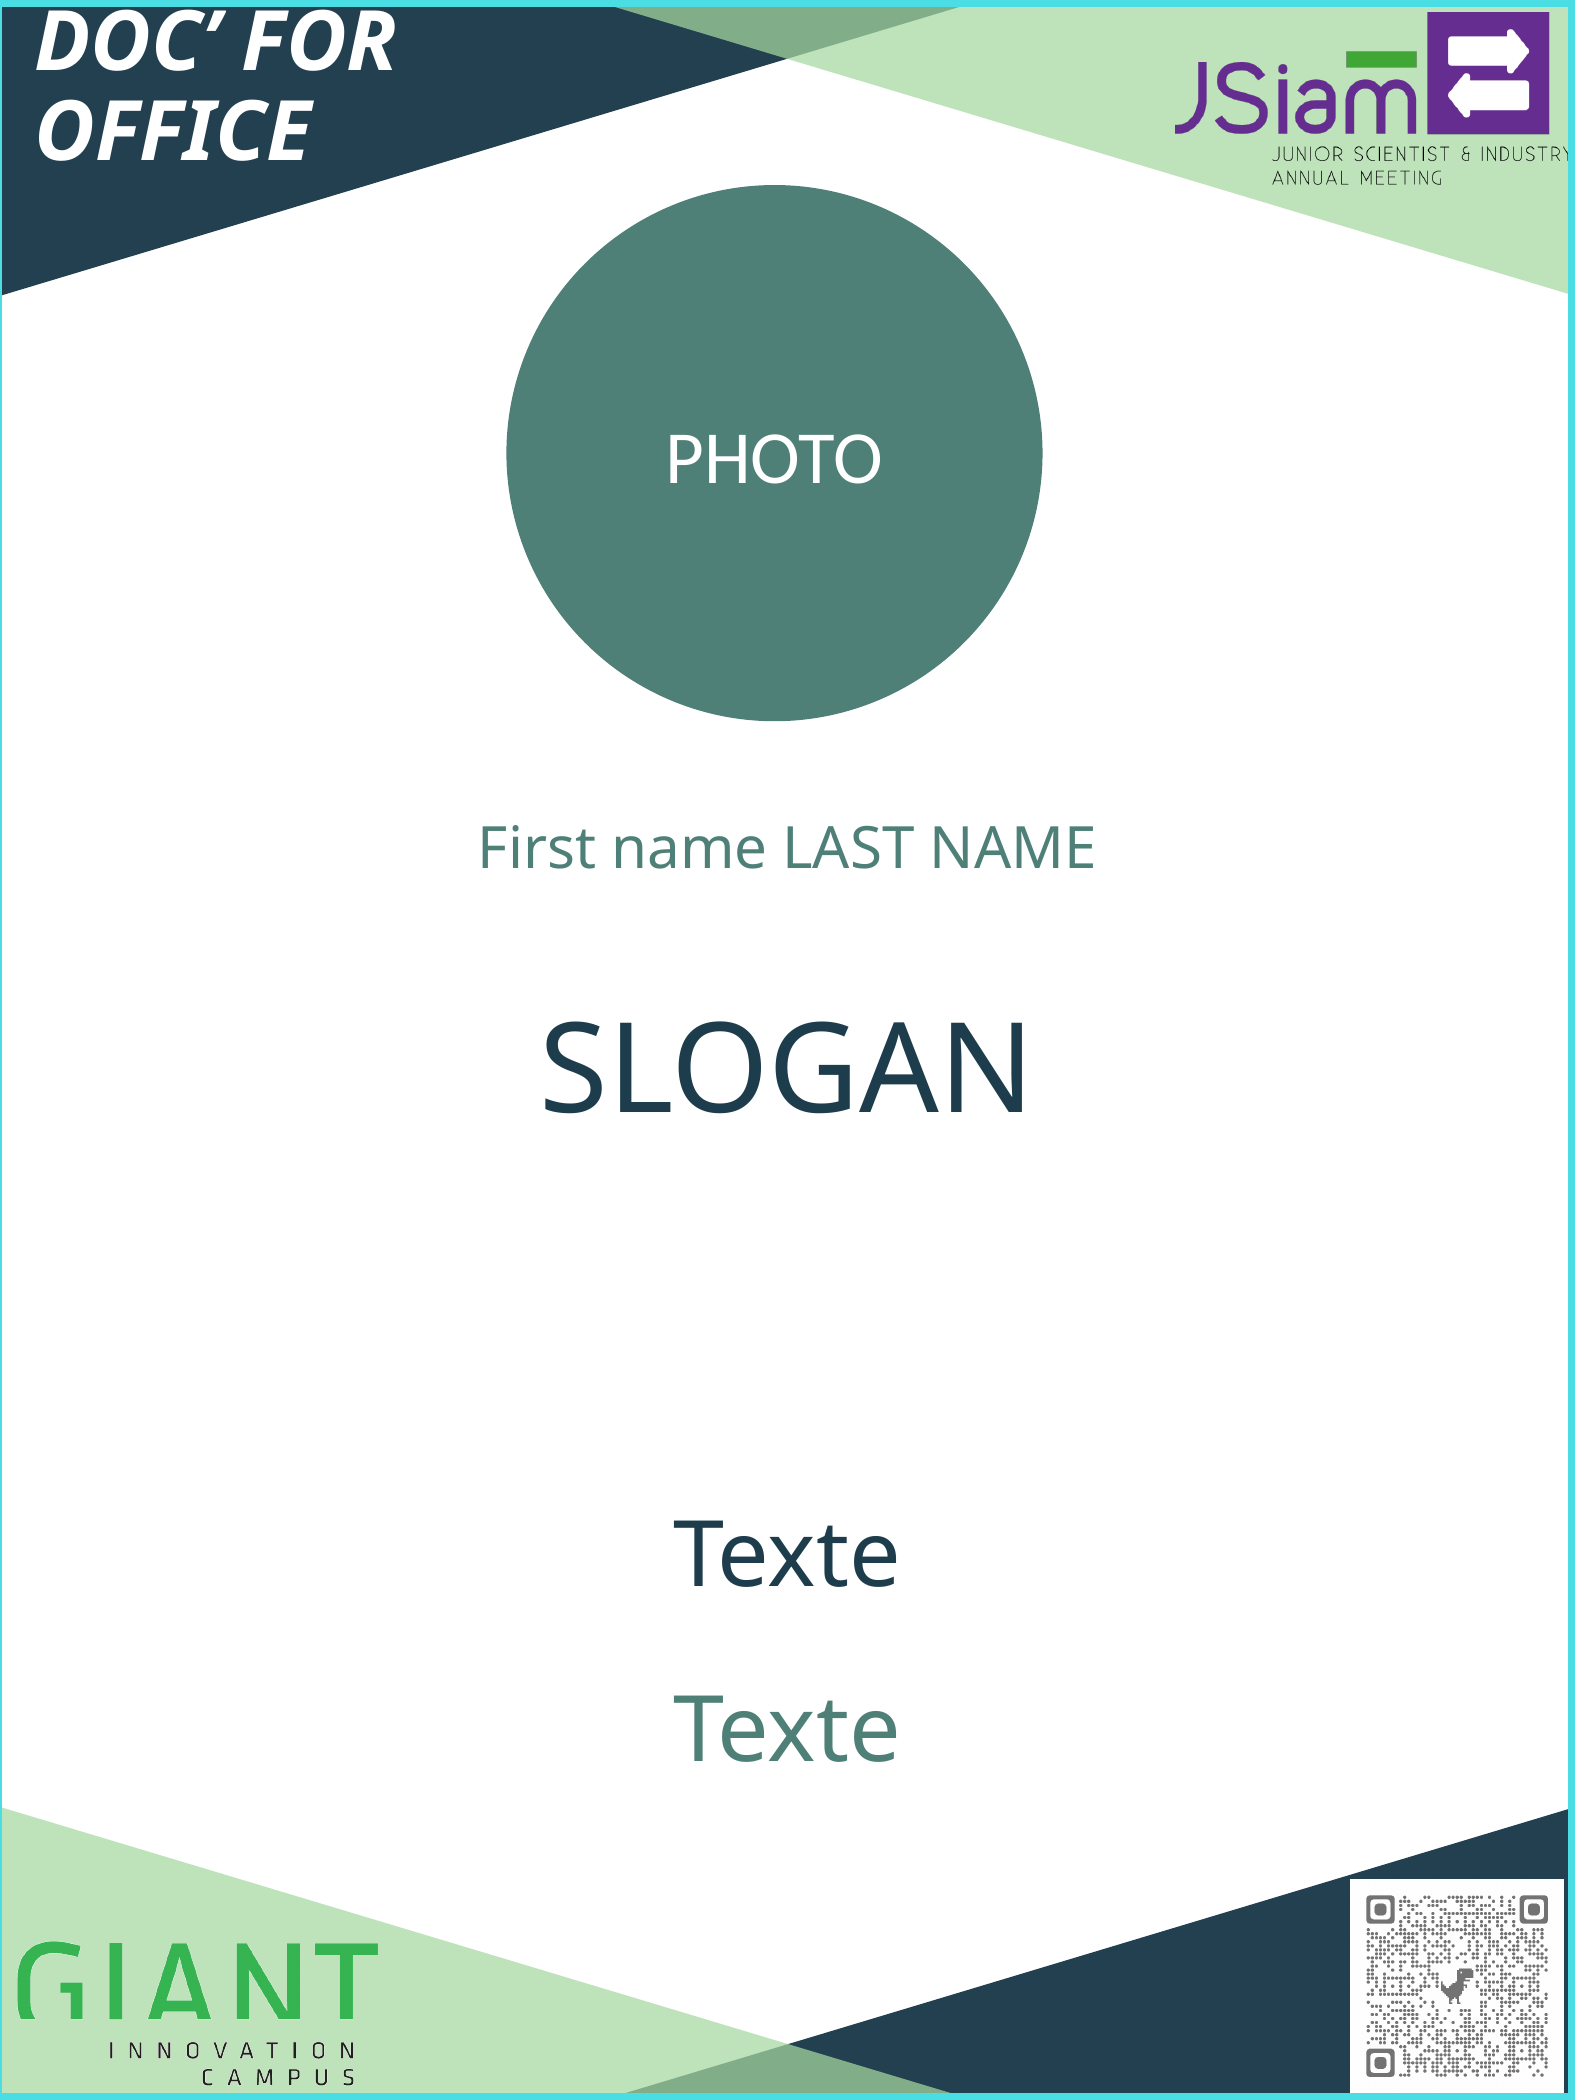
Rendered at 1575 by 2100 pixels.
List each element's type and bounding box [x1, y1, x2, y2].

picture [5, 1924, 400, 2097]
picture [1175, 13, 1572, 186]
text_box [0, 0, 1575, 2100]
picture [1349, 1879, 1564, 2094]
